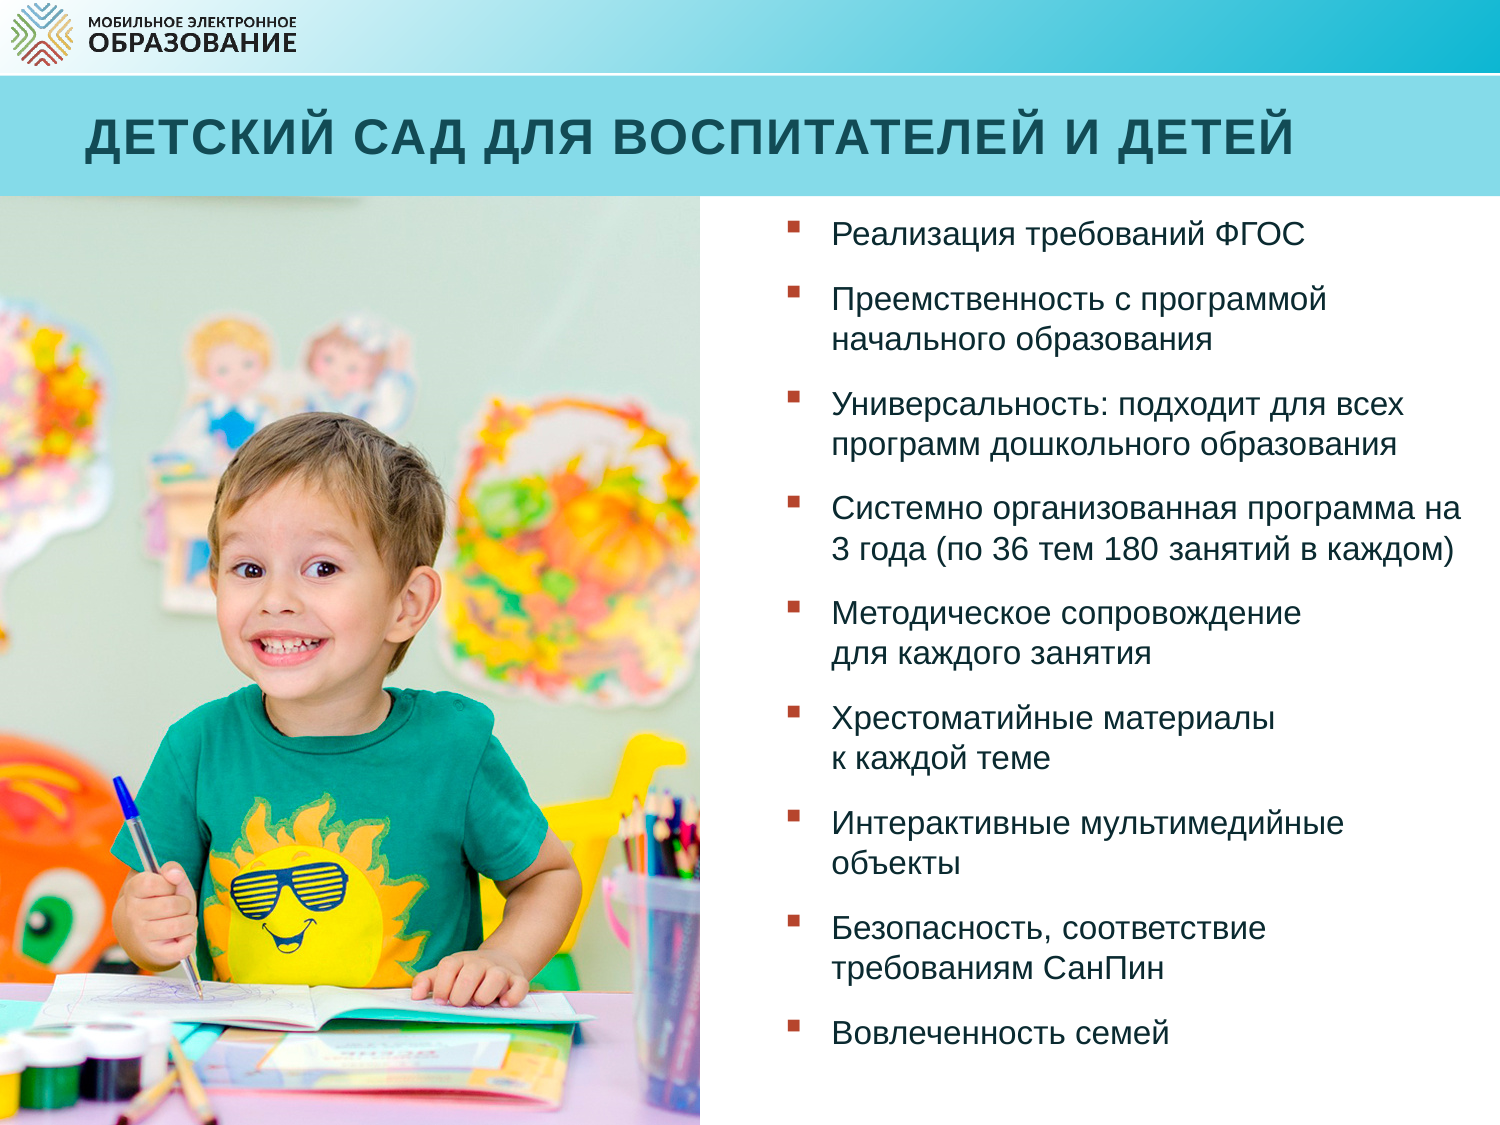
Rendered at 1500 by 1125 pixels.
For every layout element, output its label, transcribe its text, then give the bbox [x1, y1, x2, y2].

picture [0, 195, 701, 1125]
picture [11, 3, 296, 66]
text_box Реализация требований ФГОС Преемственность с программой начального образования Универсальность: подходит для всех программ дошкольного образования Системно организованная программа на 3 года (по 36 тем 180 занятий в каждом) Методическое сопровождение для каждого занятия Хрестоматийные материалы к каждой теме Интерактивные мультимедийные объекты Безопасность, соответствие требованиям СанПин Вовлеченность семей [769, 204, 1484, 1059]
title Детский сад для воспитателей и детей [0, 75, 1500, 194]
